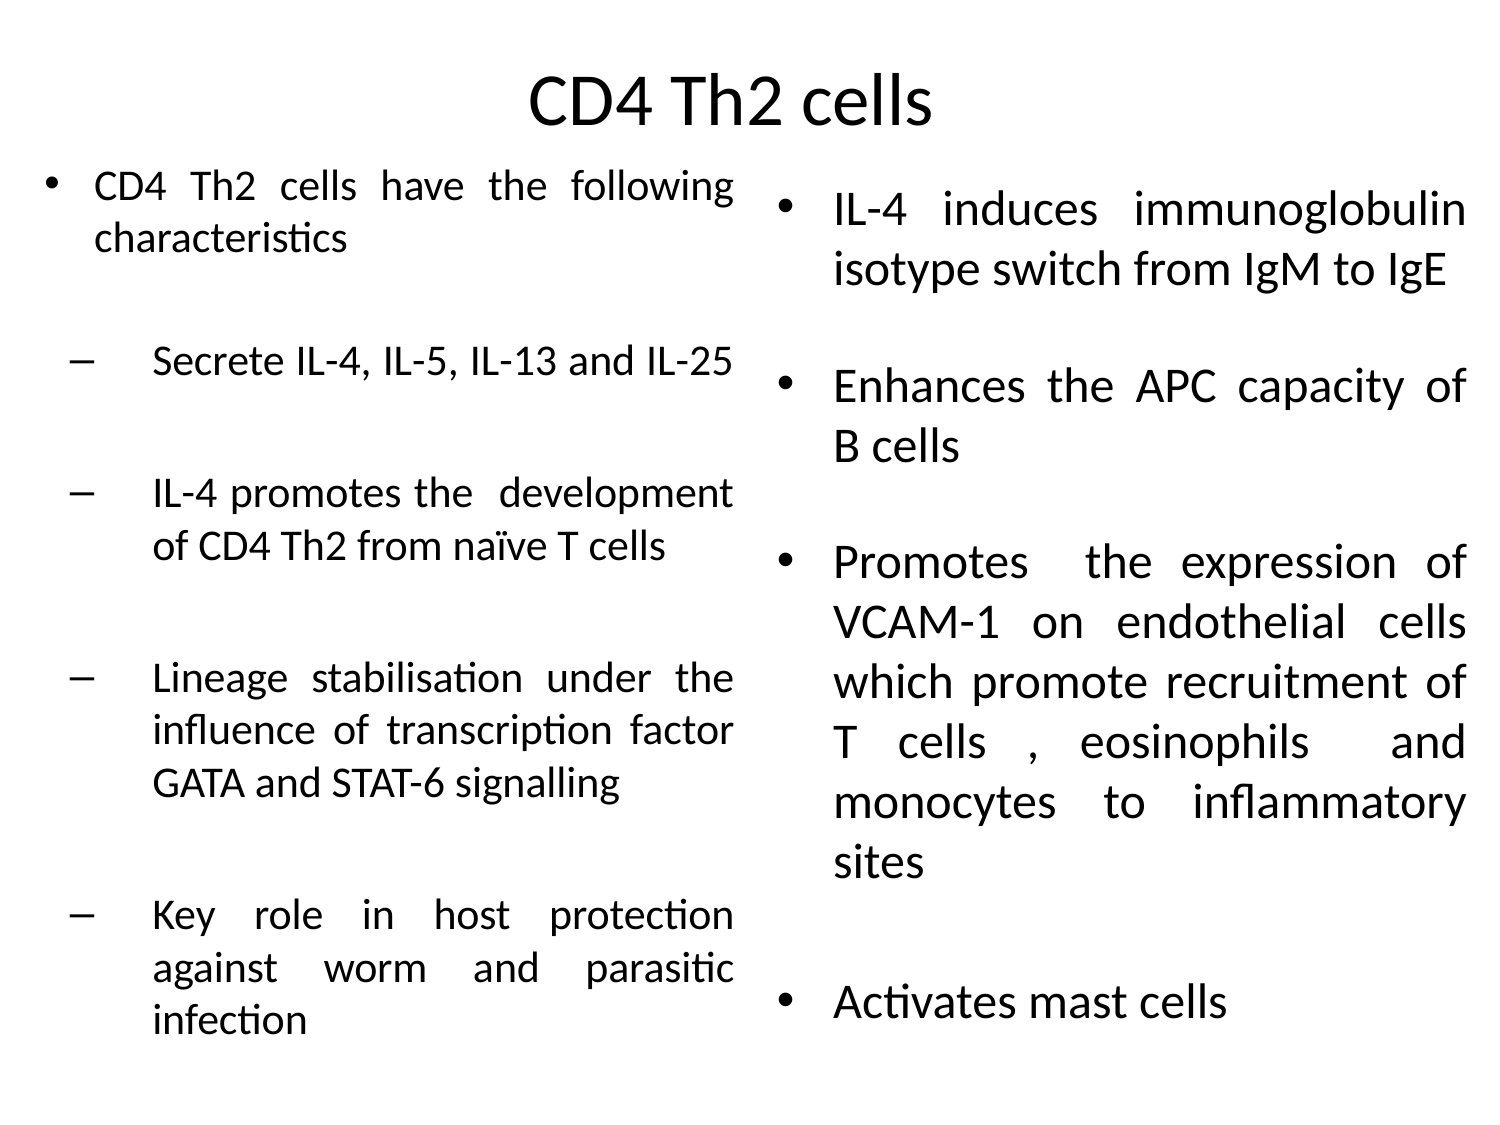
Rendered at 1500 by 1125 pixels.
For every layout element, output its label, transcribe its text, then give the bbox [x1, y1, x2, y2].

list IL-4 induces immunoglobulin isotype switch from IgM to IgE Enhances the APC capacity of B cells Promotes the expression of VCAM-1 on endothelial cells which promote recruitment of T cells , eosinophils and monocytes to inflammatory sites Activates mast cells [761, 168, 1483, 1125]
title CD4 Th2 cells [64, 42, 1415, 149]
list CD4 Th2 cells have the following characteristics Secrete IL-4, IL-5, IL-13 and IL-25 IL-4 promotes the development of CD4 Th2 from naïve T cells Lineage stabilisation under the influence of transcription factor GATA and STAT-6 signalling Key role in host protection against worm and parasitic infection [29, 149, 750, 1125]
